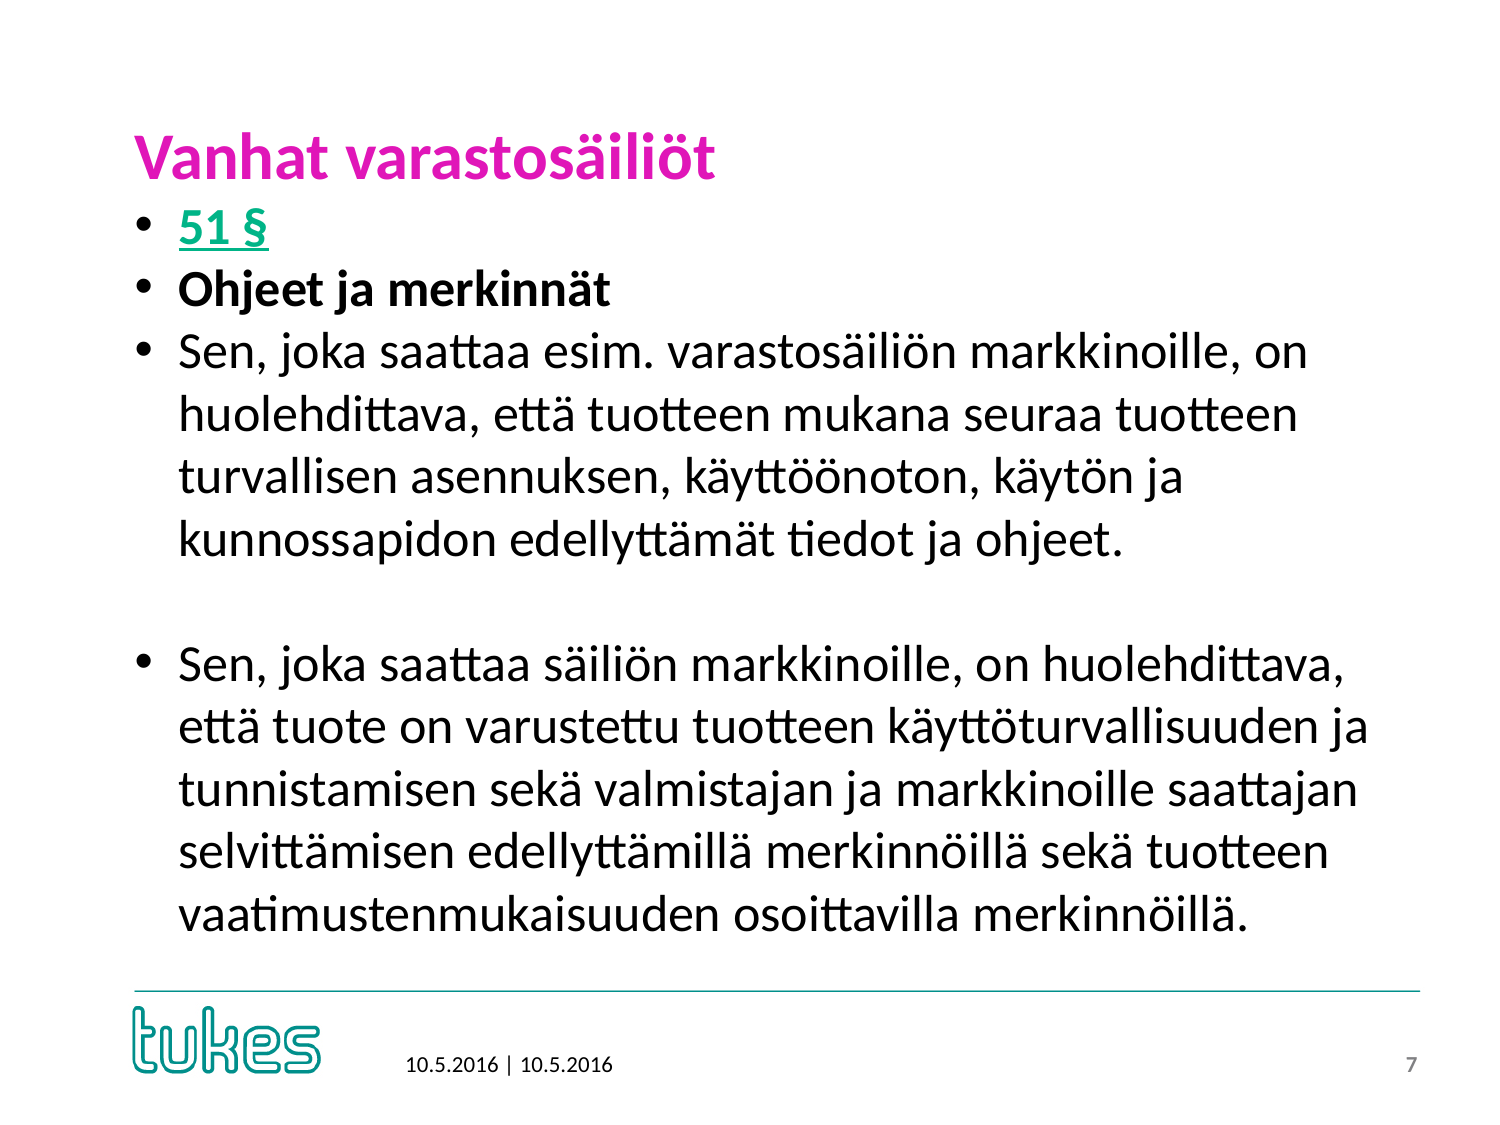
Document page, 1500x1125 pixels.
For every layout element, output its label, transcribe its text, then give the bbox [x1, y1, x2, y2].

title Vanhat varastosäiliöt [119, 76, 1399, 184]
list 51 § Ohjeet ja merkinnät Sen, joka saattaa esim. varastosäiliön markkinoille, on huolehdittava, että tuotteen mukana seuraa tuotteen turvallisen asennuksen, käyttöönoton, käytön ja kunnossapidon edellyttämät tiedot ja ohjeet. Sen, joka saattaa säiliön markkinoille, on huolehdittava, että tuote on varustettu tuotteen käyttöturvallisuuden ja tunnistamisen sekä valmistajan ja markkinoille saattajan selvittämisen edellyttämillä merkinnöillä sekä tuotteen vaatimustenmukaisuuden osoittavilla merkinnöillä. [119, 184, 1399, 1000]
footer 10.5.2016 | 10.5.2016 [404, 1043, 1276, 1083]
picture [0, 987, 1500, 1125]
slide_number 7 [1367, 1038, 1418, 1089]
